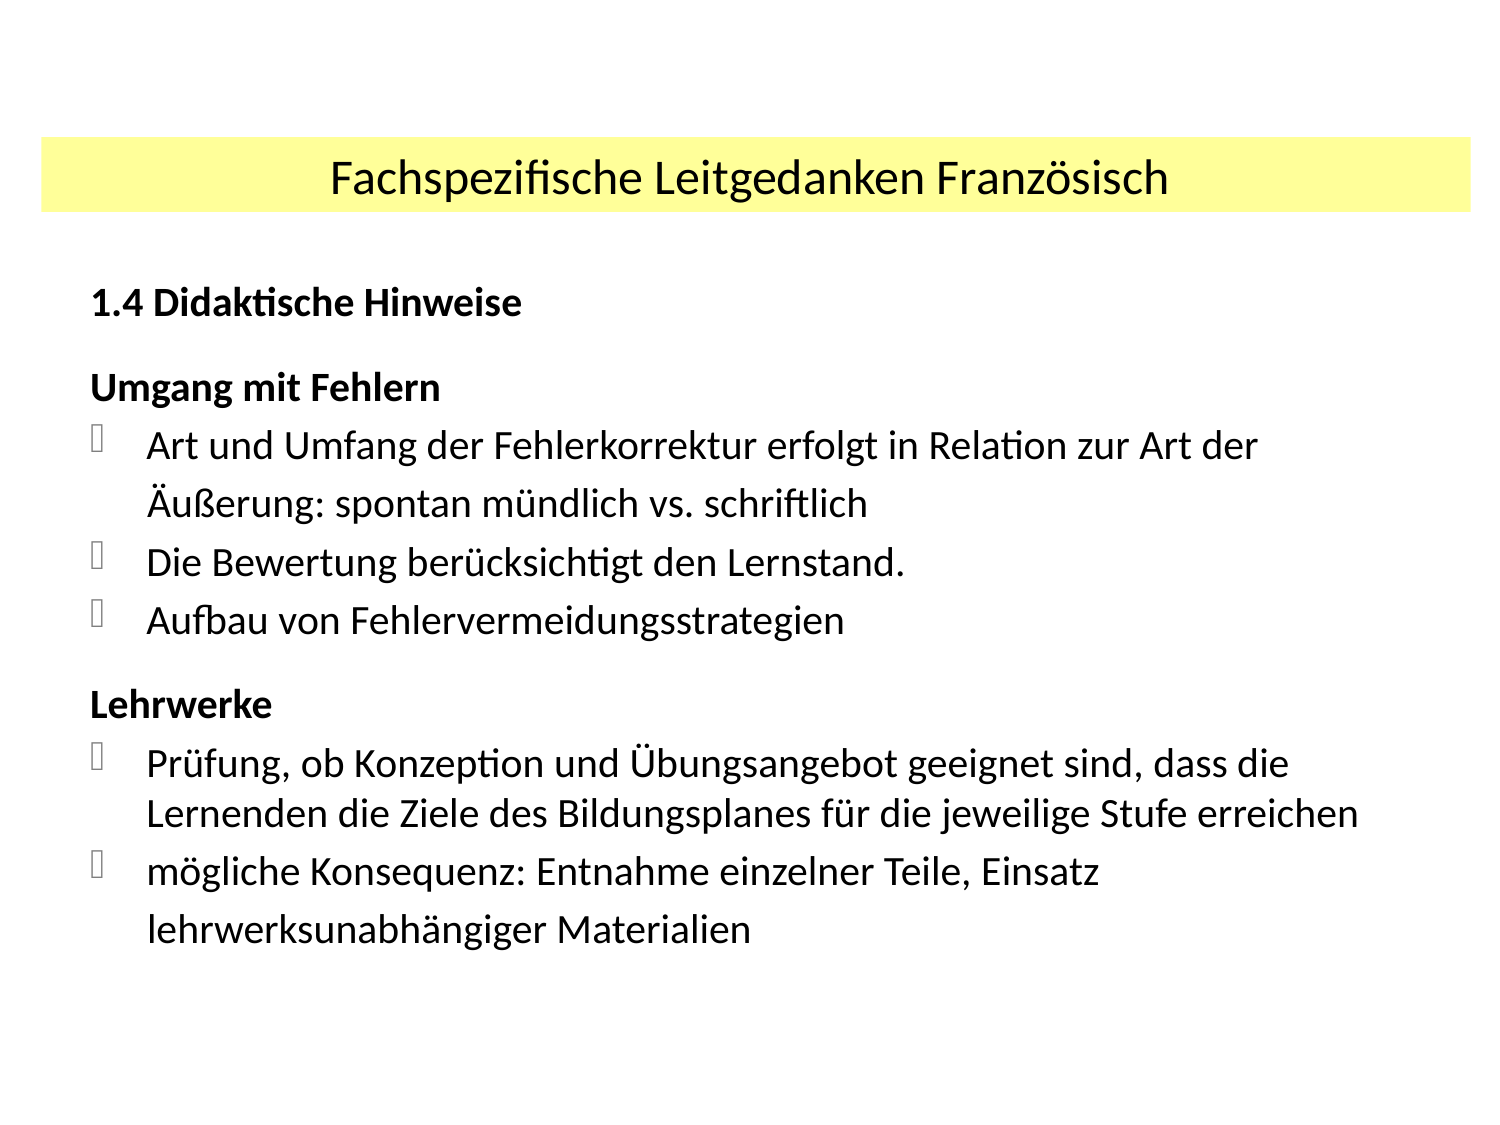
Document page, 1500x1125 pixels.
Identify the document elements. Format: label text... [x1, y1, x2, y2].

text_box Fachspezifische Leitgedanken Französisch [41, 137, 1471, 212]
list 1.4 Didaktische Hinweise Umgang mit Fehlern Art und Umfang der Fehlerkorrektur erfolgt in Relation zur Art der Äußerung: spontan mündlich vs. schriftlich Die Bewertung berücksichtigt den Lernstand. Aufbau von Fehlervermeidungsstrategien Lehrwerke Prüfung, ob Konzeption und Übungsangebot geeignet sind, dass die Lernenden die Ziele des Bildungsplanes für die jeweilige Stufe erreichen mögliche Konsequenz: Entnahme einzelner Teile, Einsatz lehrwerksunabhängiger Materialien [74, 266, 1426, 1006]
